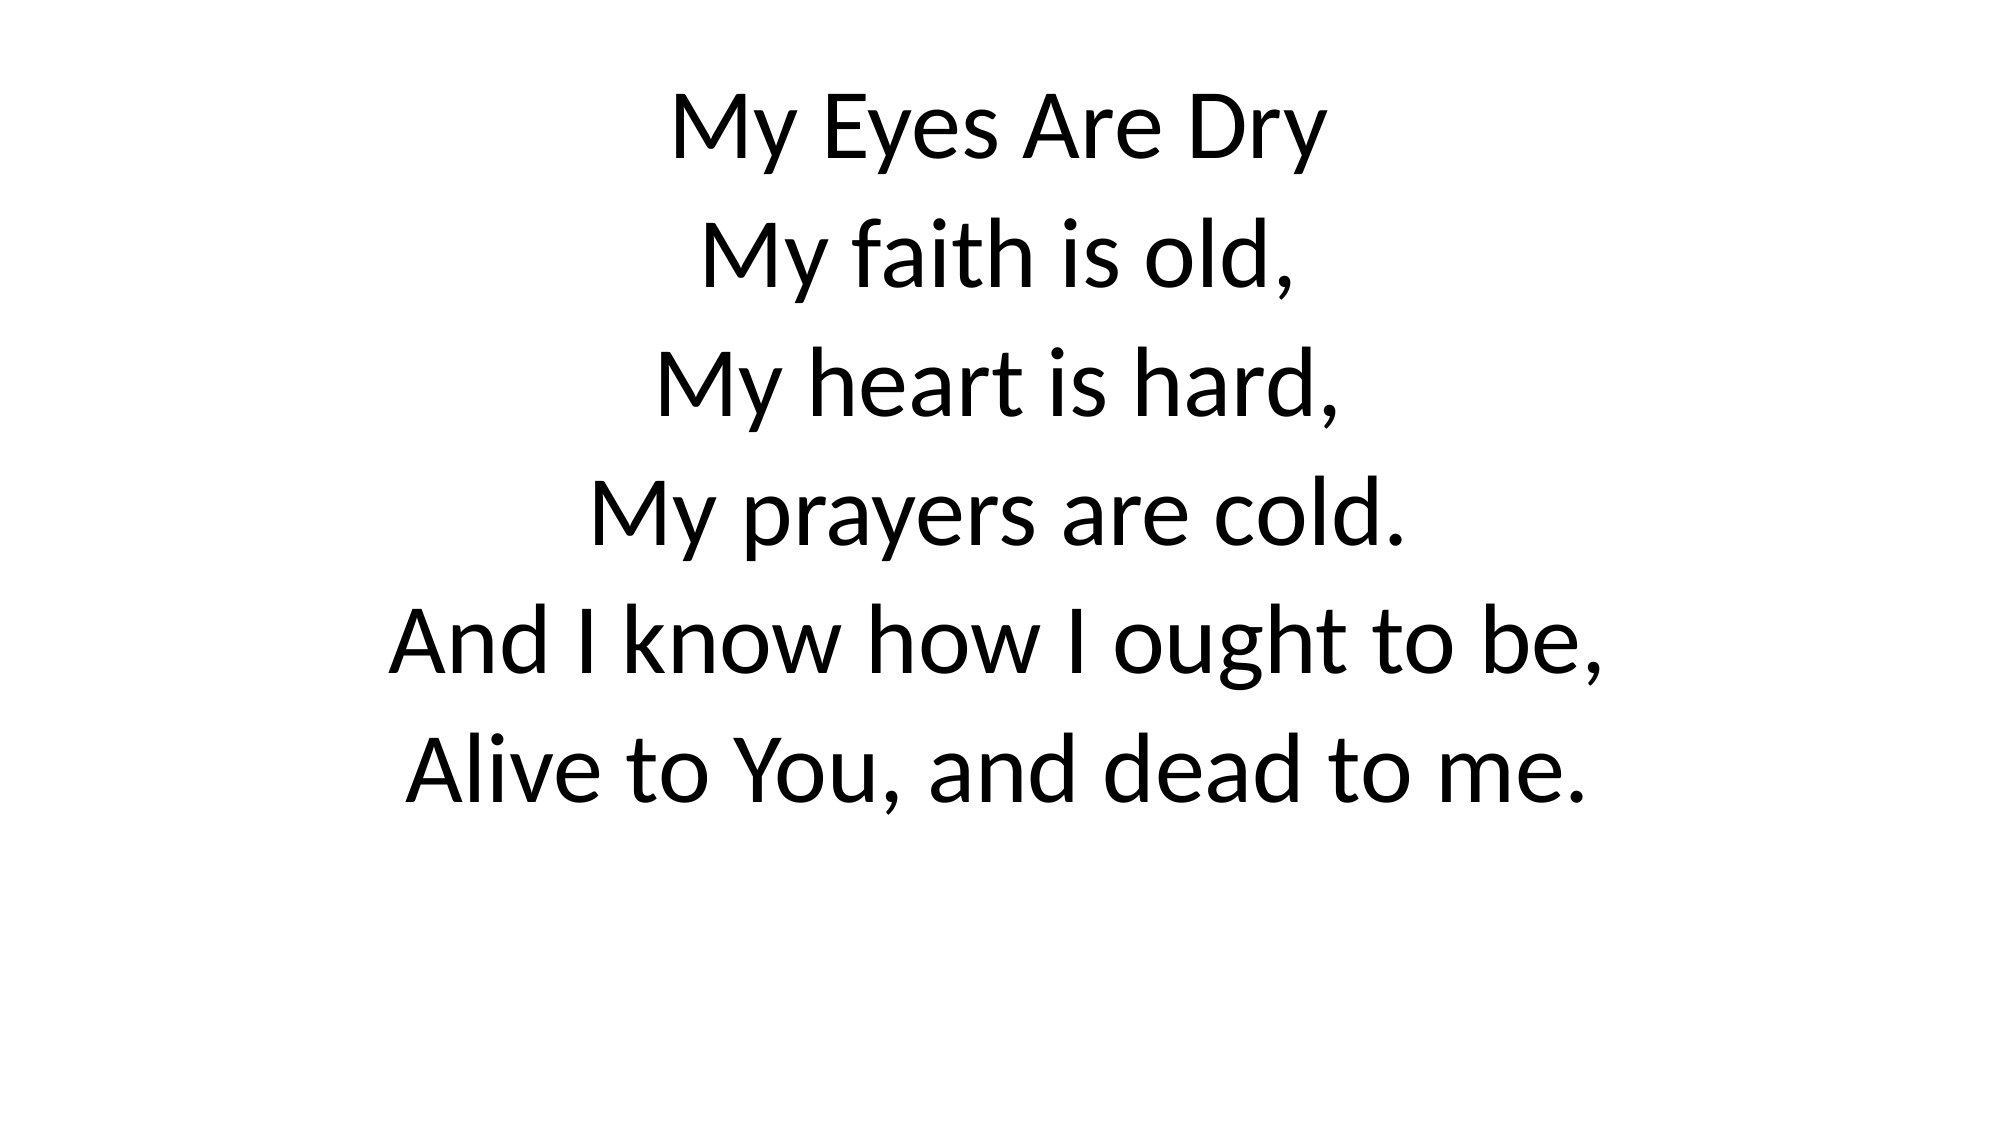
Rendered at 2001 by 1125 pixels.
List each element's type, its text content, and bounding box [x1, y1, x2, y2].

subtitle My Eyes Are Dry My faith is old, My heart is hard, My prayers are cold. And I know how I ought to be, Alive to You, and dead to me. [98, 65, 1899, 1065]
text_box [500, 532, 1500, 593]
